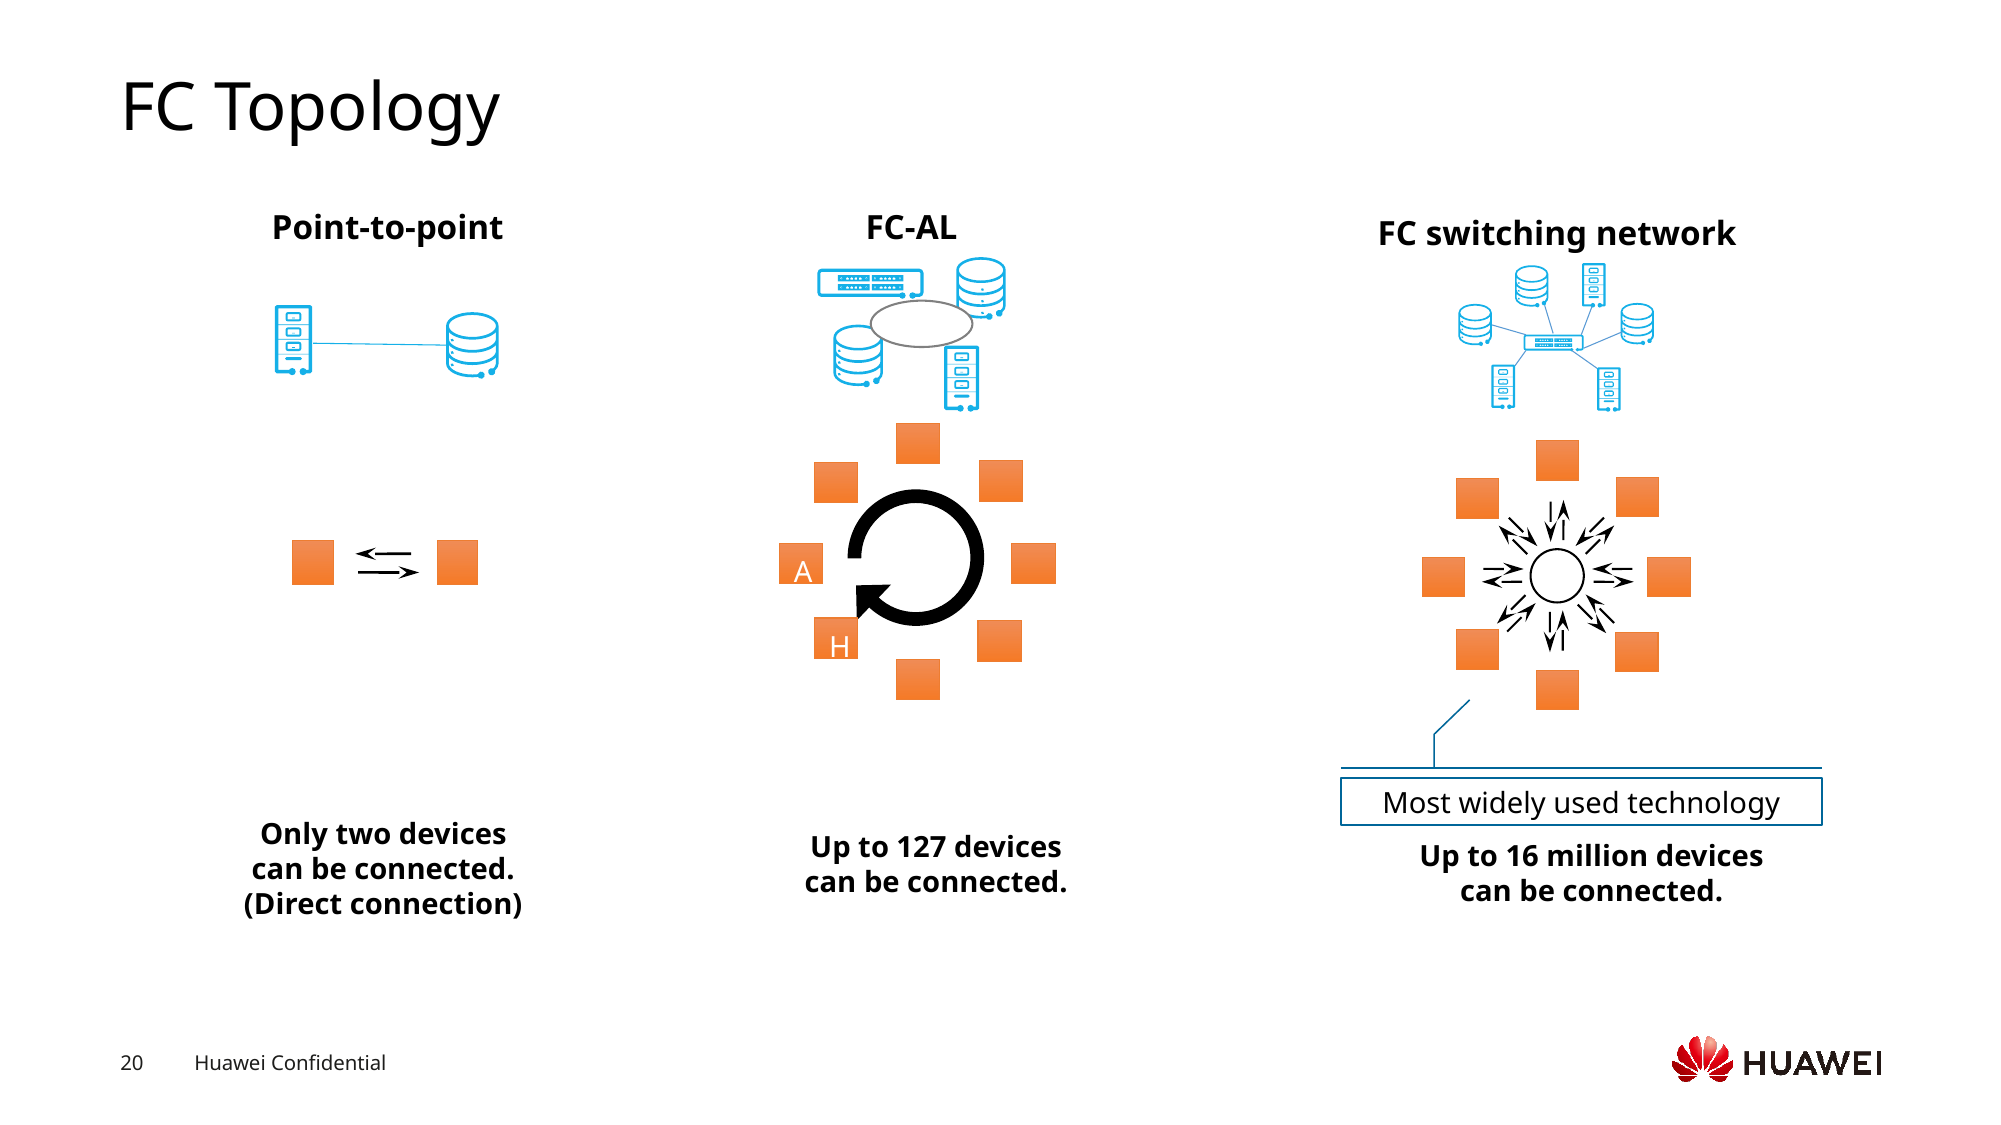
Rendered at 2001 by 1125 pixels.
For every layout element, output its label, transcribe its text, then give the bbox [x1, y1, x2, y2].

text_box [1583, 331, 1623, 349]
text_box Up to 16 million devices can be connected. [1397, 830, 1787, 925]
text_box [1458, 303, 1492, 347]
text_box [1514, 265, 1549, 308]
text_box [1620, 302, 1654, 346]
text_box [1597, 367, 1621, 412]
text_box Up to 127 devices can be connected. [779, 820, 1093, 892]
text_box Point-to-point [256, 198, 521, 252]
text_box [292, 540, 478, 585]
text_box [1515, 350, 1526, 366]
title FC Topology [120, 73, 1880, 155]
text_box Most widely used technology [1340, 777, 1823, 825]
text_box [1571, 350, 1598, 369]
text_box Only two devices can be connected. (Direct connection) [217, 808, 550, 903]
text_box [446, 312, 499, 380]
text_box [817, 257, 1006, 412]
picture [1672, 1036, 1881, 1082]
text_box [1523, 334, 1584, 352]
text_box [1544, 305, 1554, 334]
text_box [1581, 306, 1592, 335]
text_box FC-AL [787, 198, 1037, 272]
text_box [1422, 440, 1691, 710]
text_box FC switching network [1342, 204, 1772, 264]
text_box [1491, 324, 1526, 335]
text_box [1491, 364, 1516, 410]
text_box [779, 423, 1056, 700]
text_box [1581, 263, 1606, 308]
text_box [274, 305, 313, 376]
